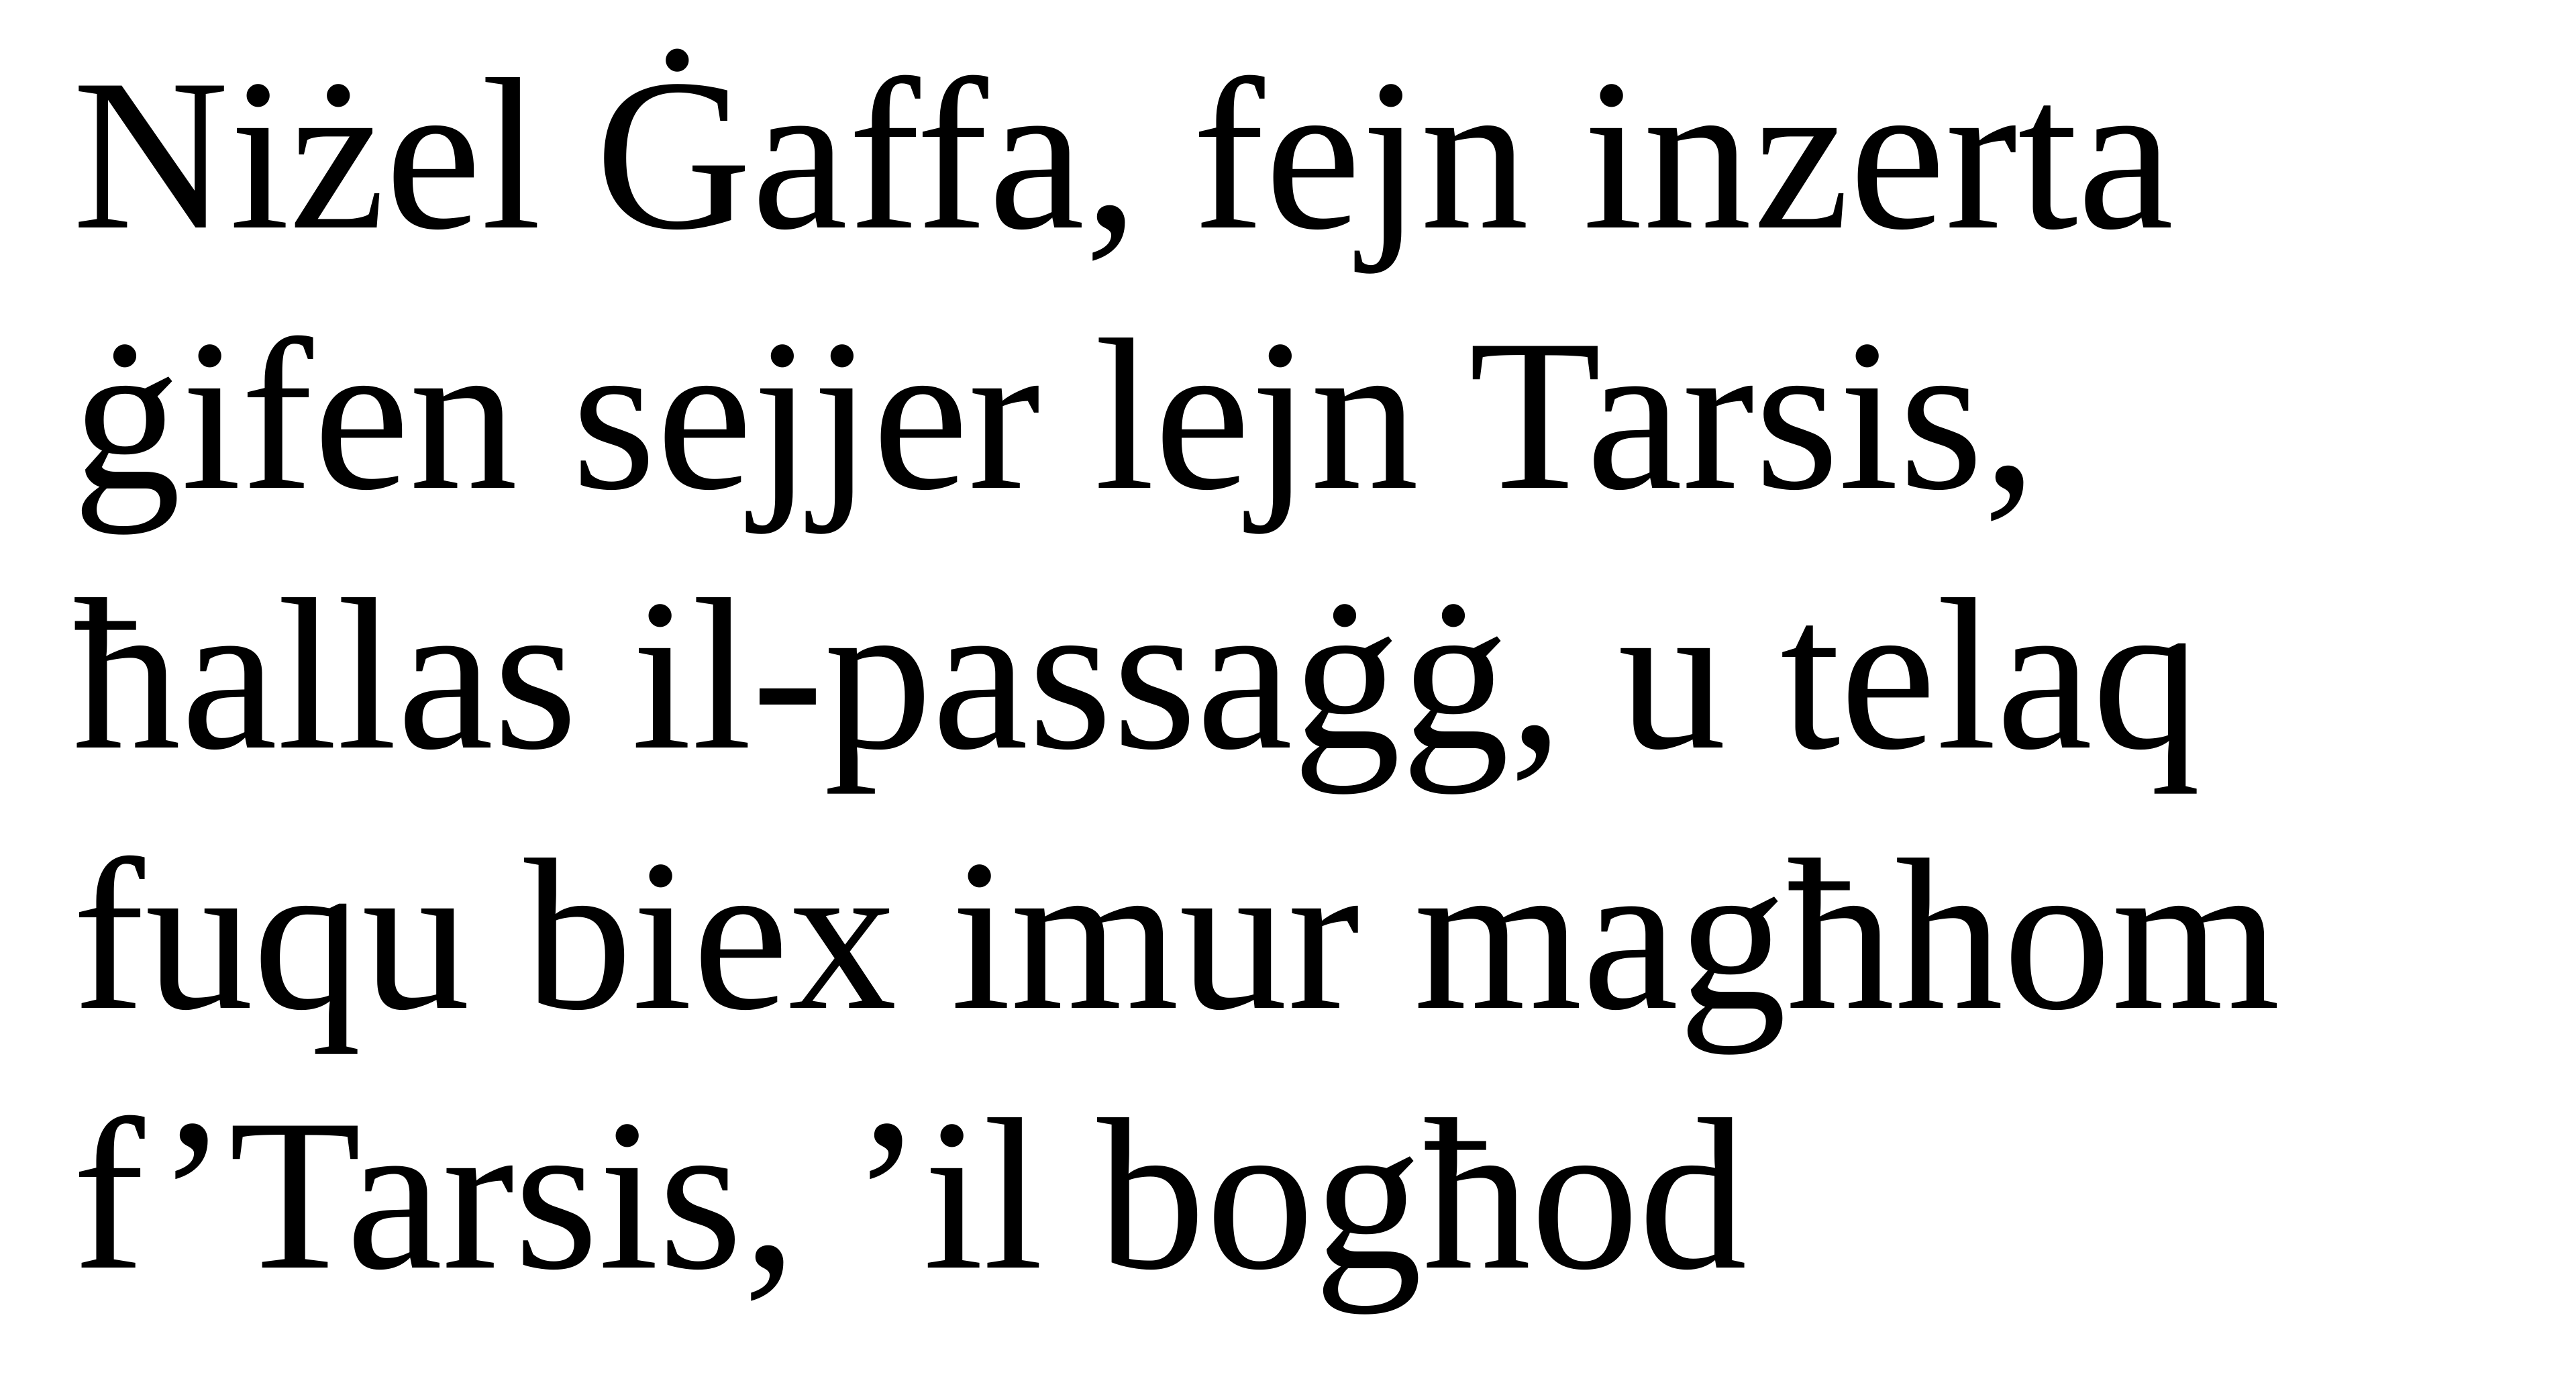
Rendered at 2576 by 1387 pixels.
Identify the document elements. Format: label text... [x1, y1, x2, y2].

list Niżel Ġaffa, fejn inzerta ġifen sejjer lejn Tarsis, ħallas il-passaġġ, u telaq fuqu biex imur magħhom f’Tarsis, ’il bogħod [50, 0, 2526, 1387]
